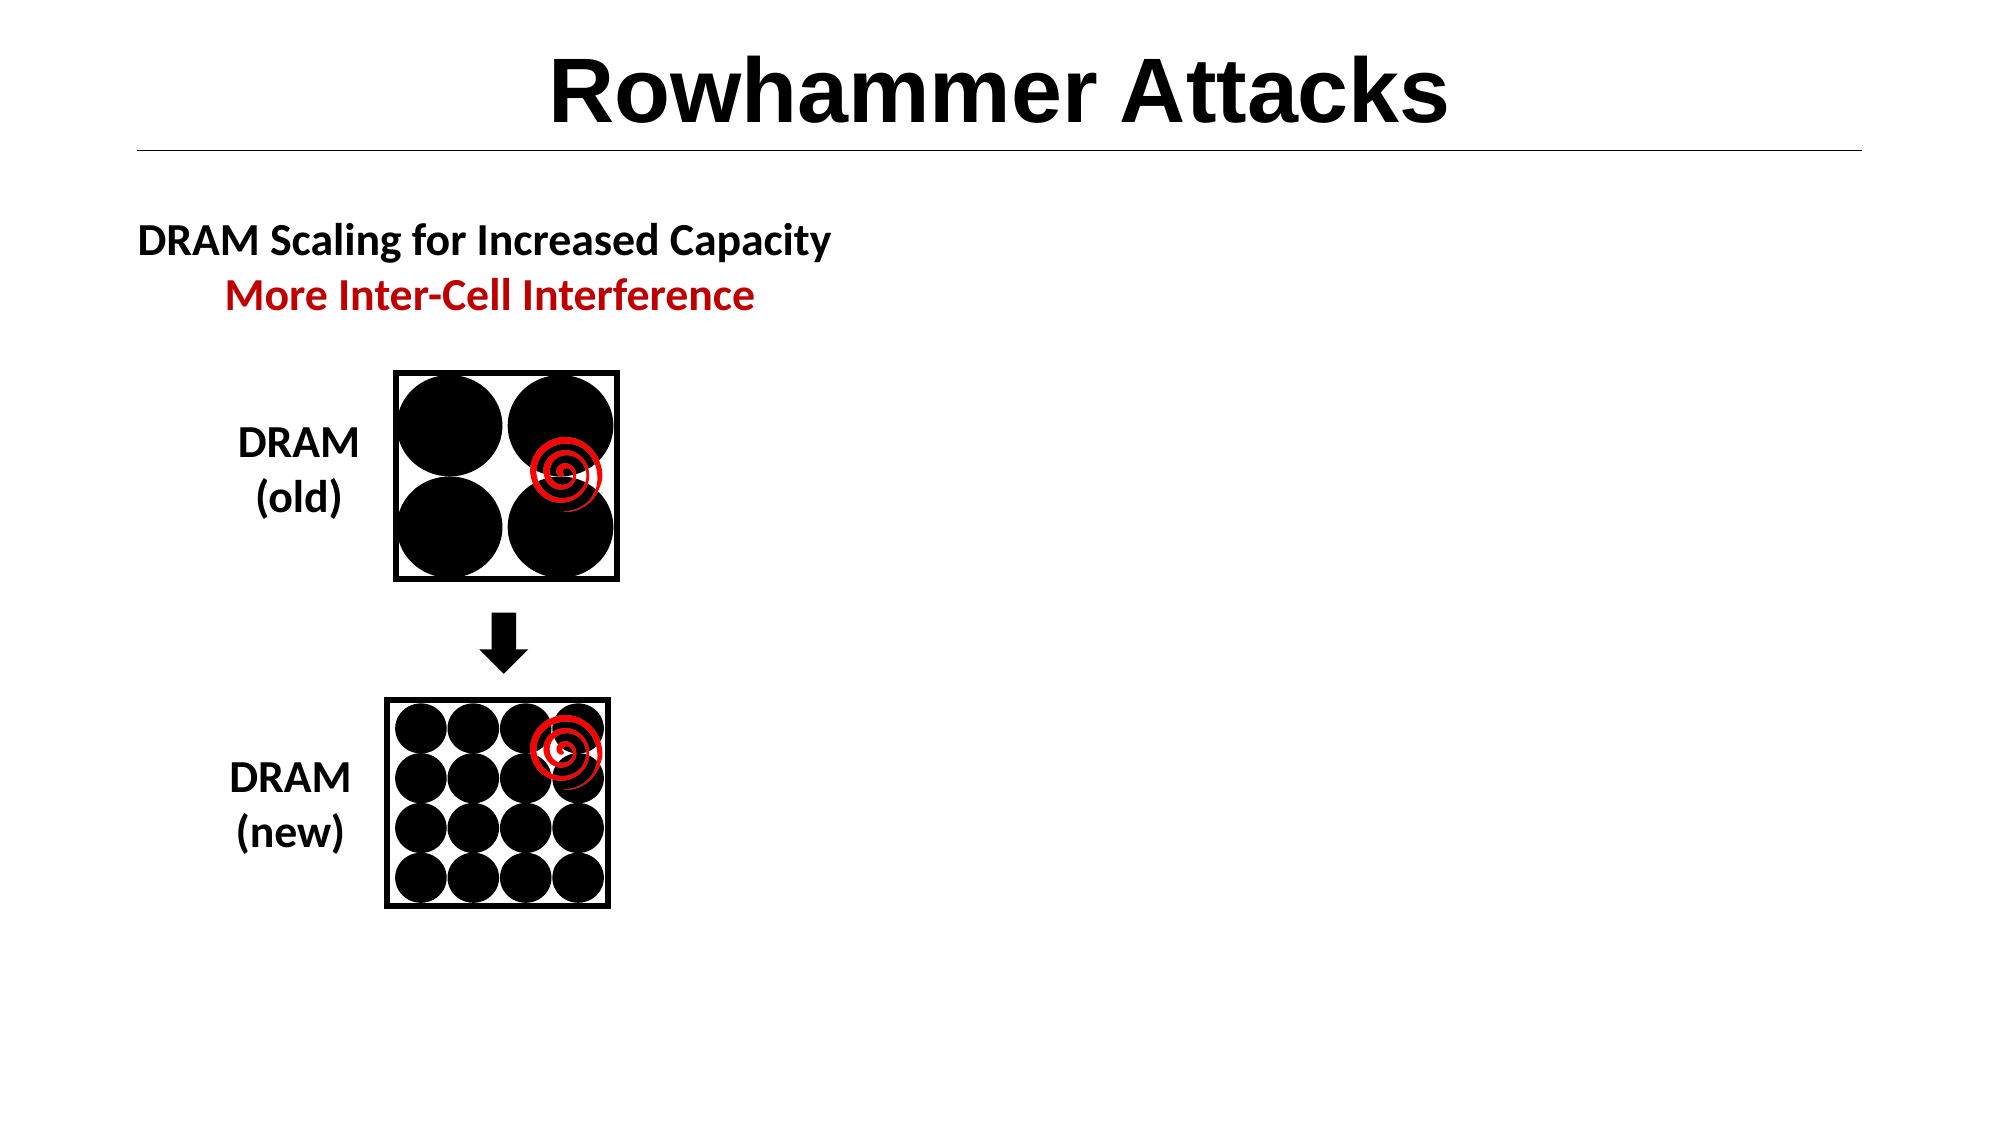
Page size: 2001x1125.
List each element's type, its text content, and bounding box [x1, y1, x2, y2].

title Rowhammer Attacks [137, 34, 1863, 151]
text_box [476, 611, 531, 676]
text_box [400, 373, 504, 476]
text_box DRAM Scaling for Increased Capacity More Inter-Cell Interference [112, 202, 867, 328]
text_box DRAM (new) [165, 738, 395, 864]
text_box [506, 373, 615, 468]
text_box [395, 475, 504, 579]
text_box DRAM (old) [174, 404, 424, 530]
text_box [395, 372, 618, 580]
text_box [386, 699, 609, 907]
picture [529, 437, 603, 512]
picture [529, 715, 603, 790]
text_box [506, 485, 615, 579]
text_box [395, 703, 604, 903]
